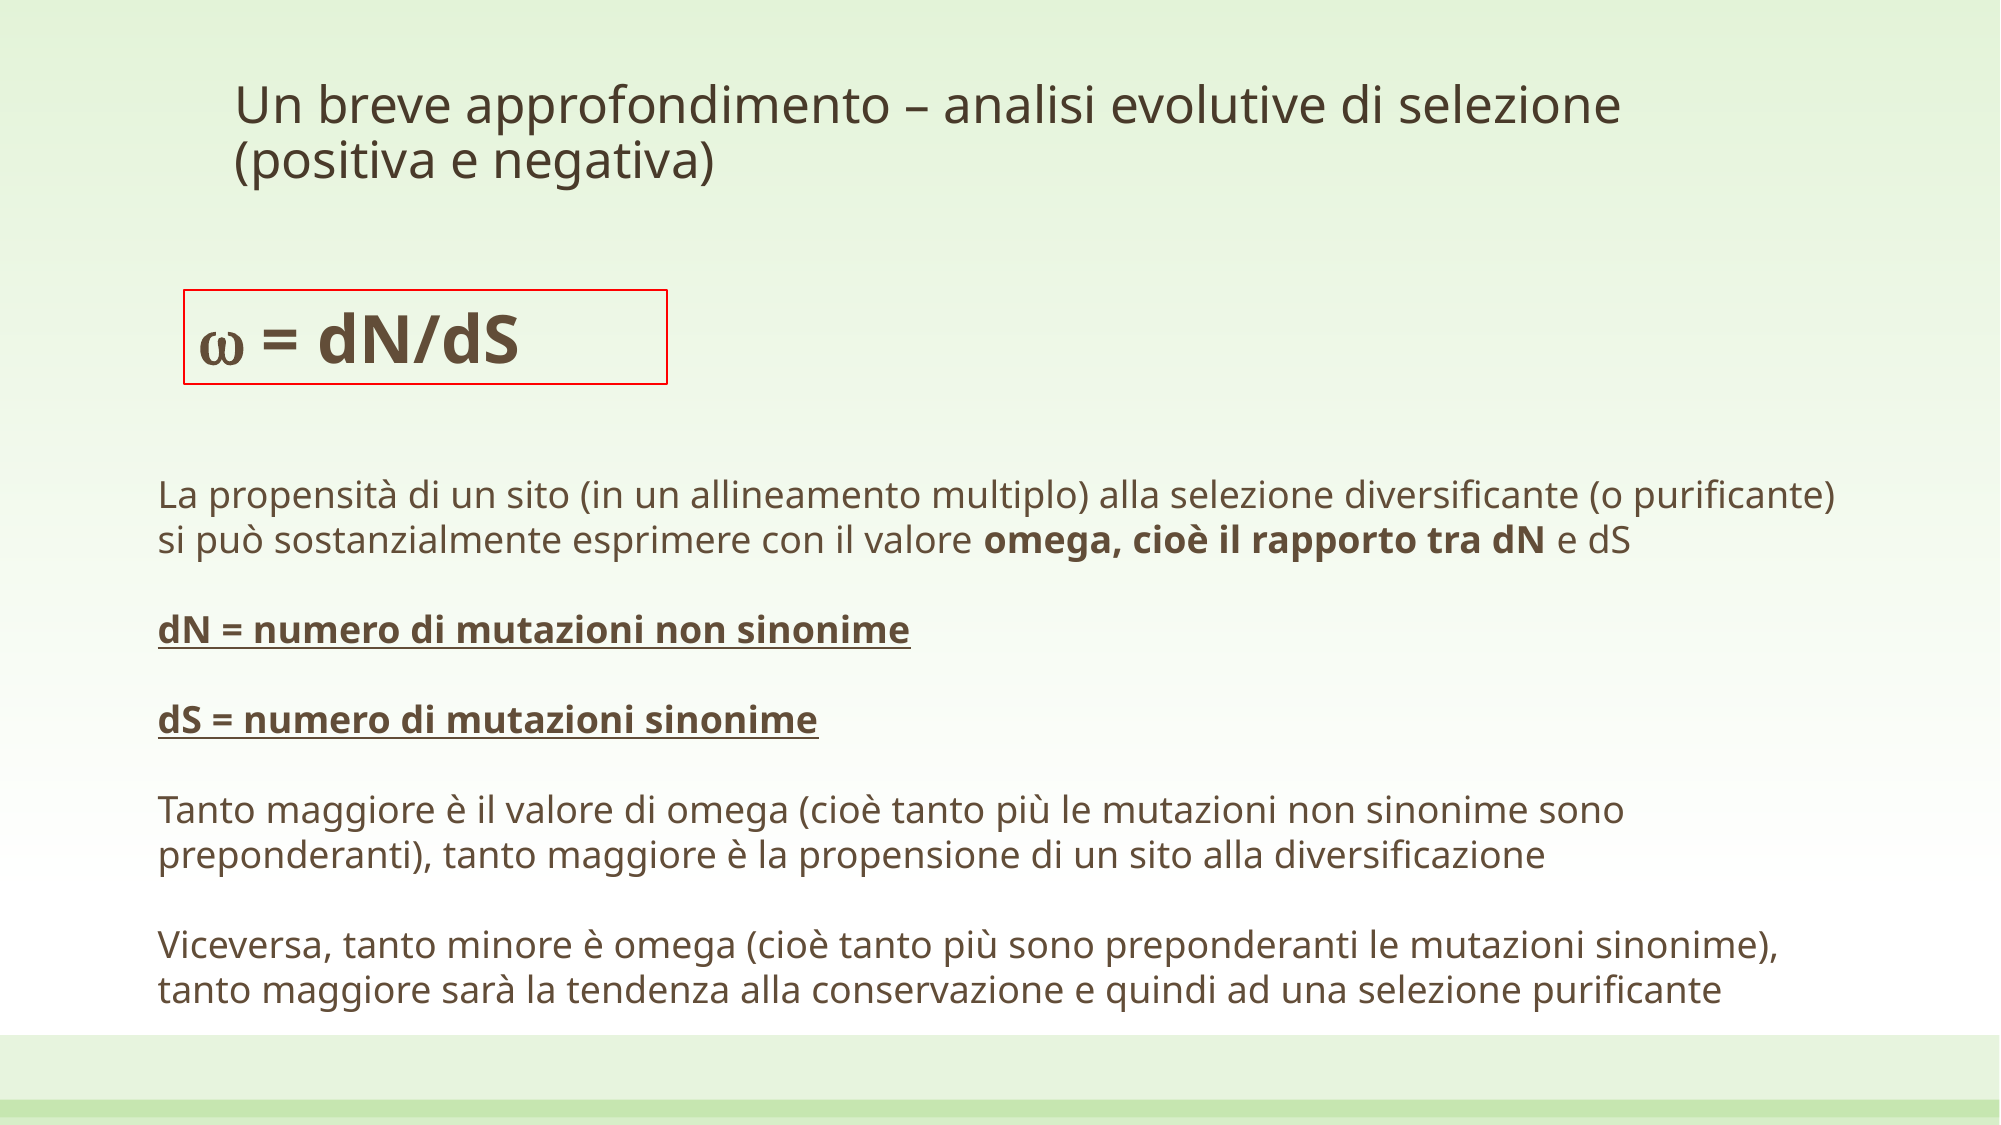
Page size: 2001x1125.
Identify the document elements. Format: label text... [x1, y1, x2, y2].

title Un breve approfondimento – analisi evolutive di selezione (positiva e negativa) [219, 71, 1780, 198]
text_box w = dN/dS [184, 289, 668, 385]
text_box La propensità di un sito (in un allineamento multiplo) alla selezione diversificante (o purificante) si può sostanzialmente esprimere con il valore omega, cioè il rapporto tra dN e dS dN = numero di mutazioni non sinonime dS = numero di mutazioni sinonime Tanto maggiore è il valore di omega (cioè tanto più le mutazioni non sinonime sono preponderanti), tanto maggiore è la propensione di un sito alla diversificazione Viceversa, tanto minore è omega (cioè tanto più sono preponderanti le mutazioni sinonime), tanto maggiore sarà la tendenza alla conservazione e quindi ad una selezione purificante [143, 463, 1883, 1019]
